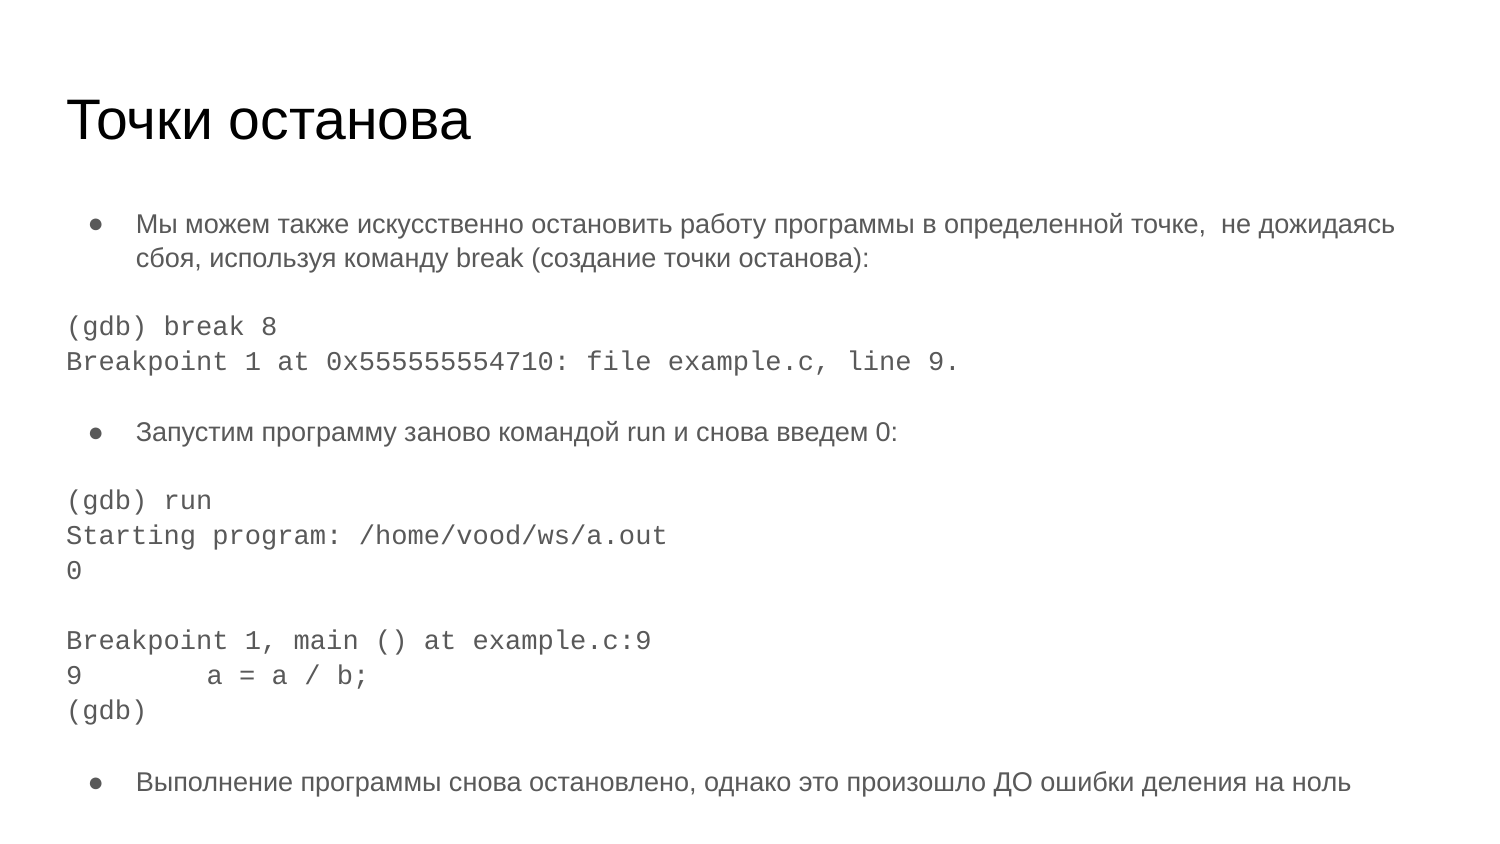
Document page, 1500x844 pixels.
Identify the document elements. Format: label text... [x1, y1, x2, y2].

title Точки останова [51, 72, 1449, 167]
list Мы можем также искусственно остановить работу программы в определенной точке, не дожидаясь сбоя, используя команду break (создание точки останова): (gdb) break 8 Breakpoint 1 at 0x555555554710: file example.c, line 9. Запустим программу заново командой run и снова введем 0: (gdb) run Starting program: /home/vood/ws/a.out 0 Breakpoint 1, main () at example.c:9 9 a = a / b; (gdb) Выполнение программы снова остановлено, однако это произошло ДО ошибки деления на ноль [51, 189, 1449, 820]
